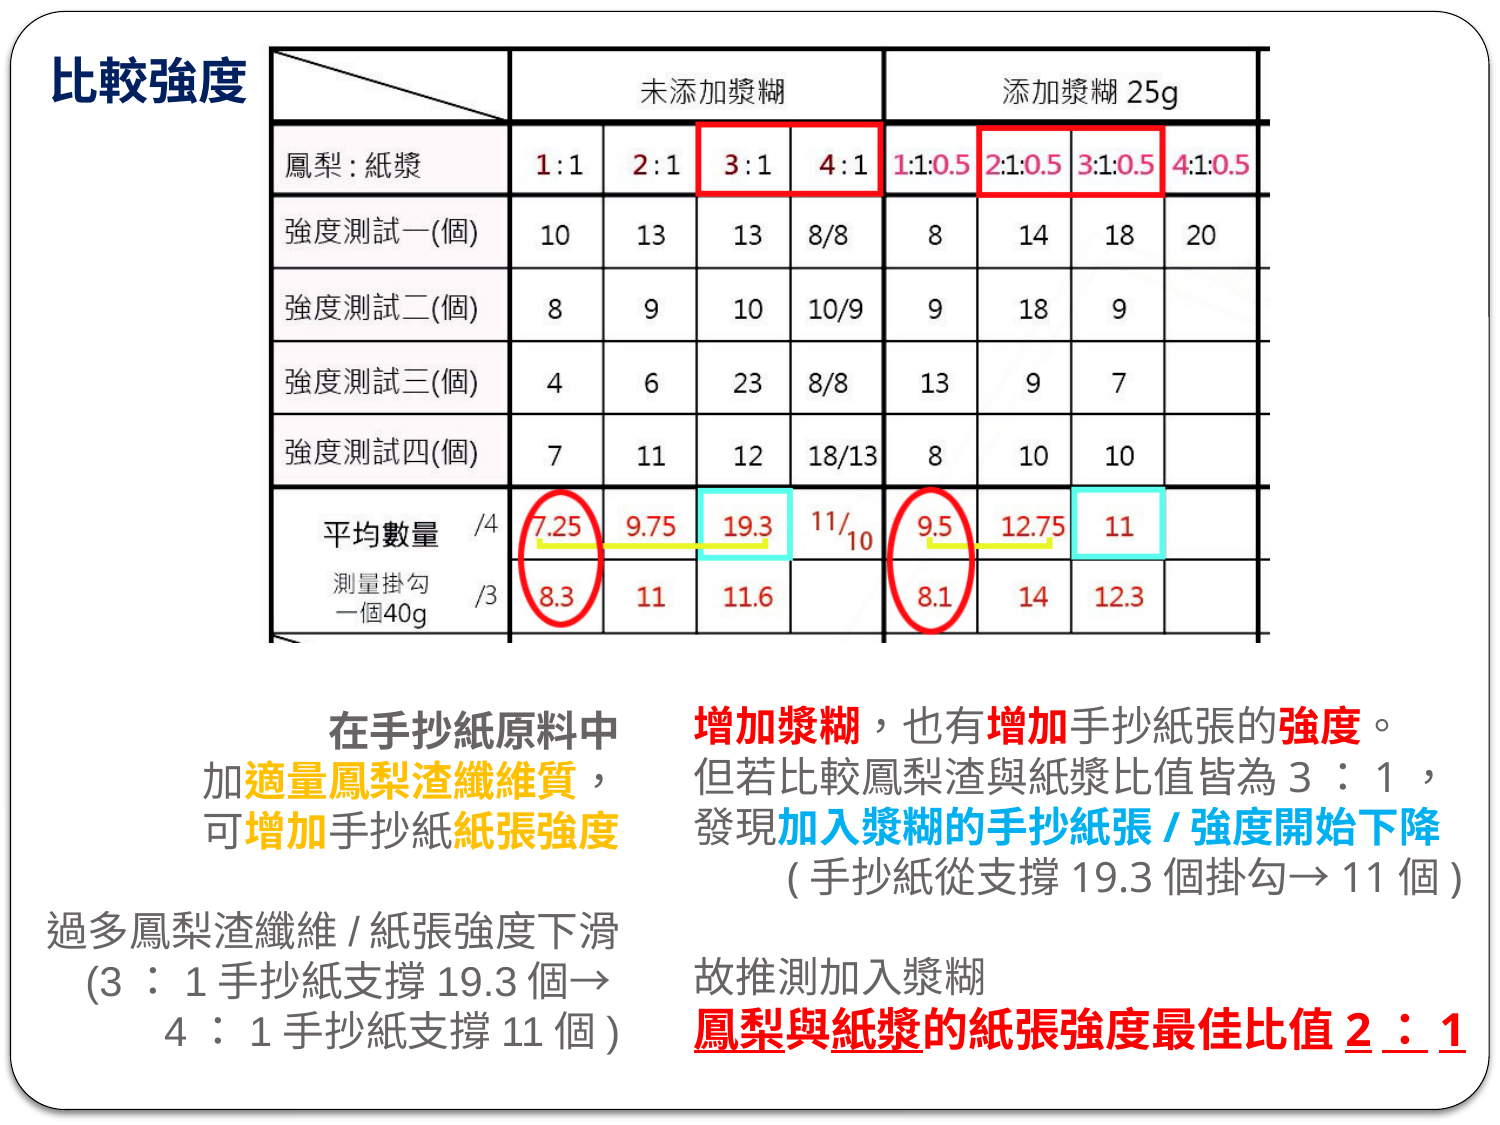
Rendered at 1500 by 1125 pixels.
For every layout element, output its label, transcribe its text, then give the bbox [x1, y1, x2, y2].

text_box 在手抄紙原料中 加適量鳳梨渣纖維質， 可增加手抄紙紙張強度 過多鳳梨渣纖維/紙張強度下滑 (3：1手抄紙支撐19.3個→ 4：1手抄紙支撐11個) [5, 696, 636, 1112]
title 增加漿糊，也有增加手抄紙張的強度。 但若比較鳳梨渣與紙漿比值皆為3：1， 發現加入漿糊的手抄紙張/強度開始下降 (手抄紙從支撐19.3個掛勾→11個) 故推測加入漿糊 鳳梨與紙漿的紙張強度最佳比值2：1 [679, 692, 1500, 1071]
text_box 比較強度 [33, 42, 236, 118]
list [242, 15, 1270, 644]
